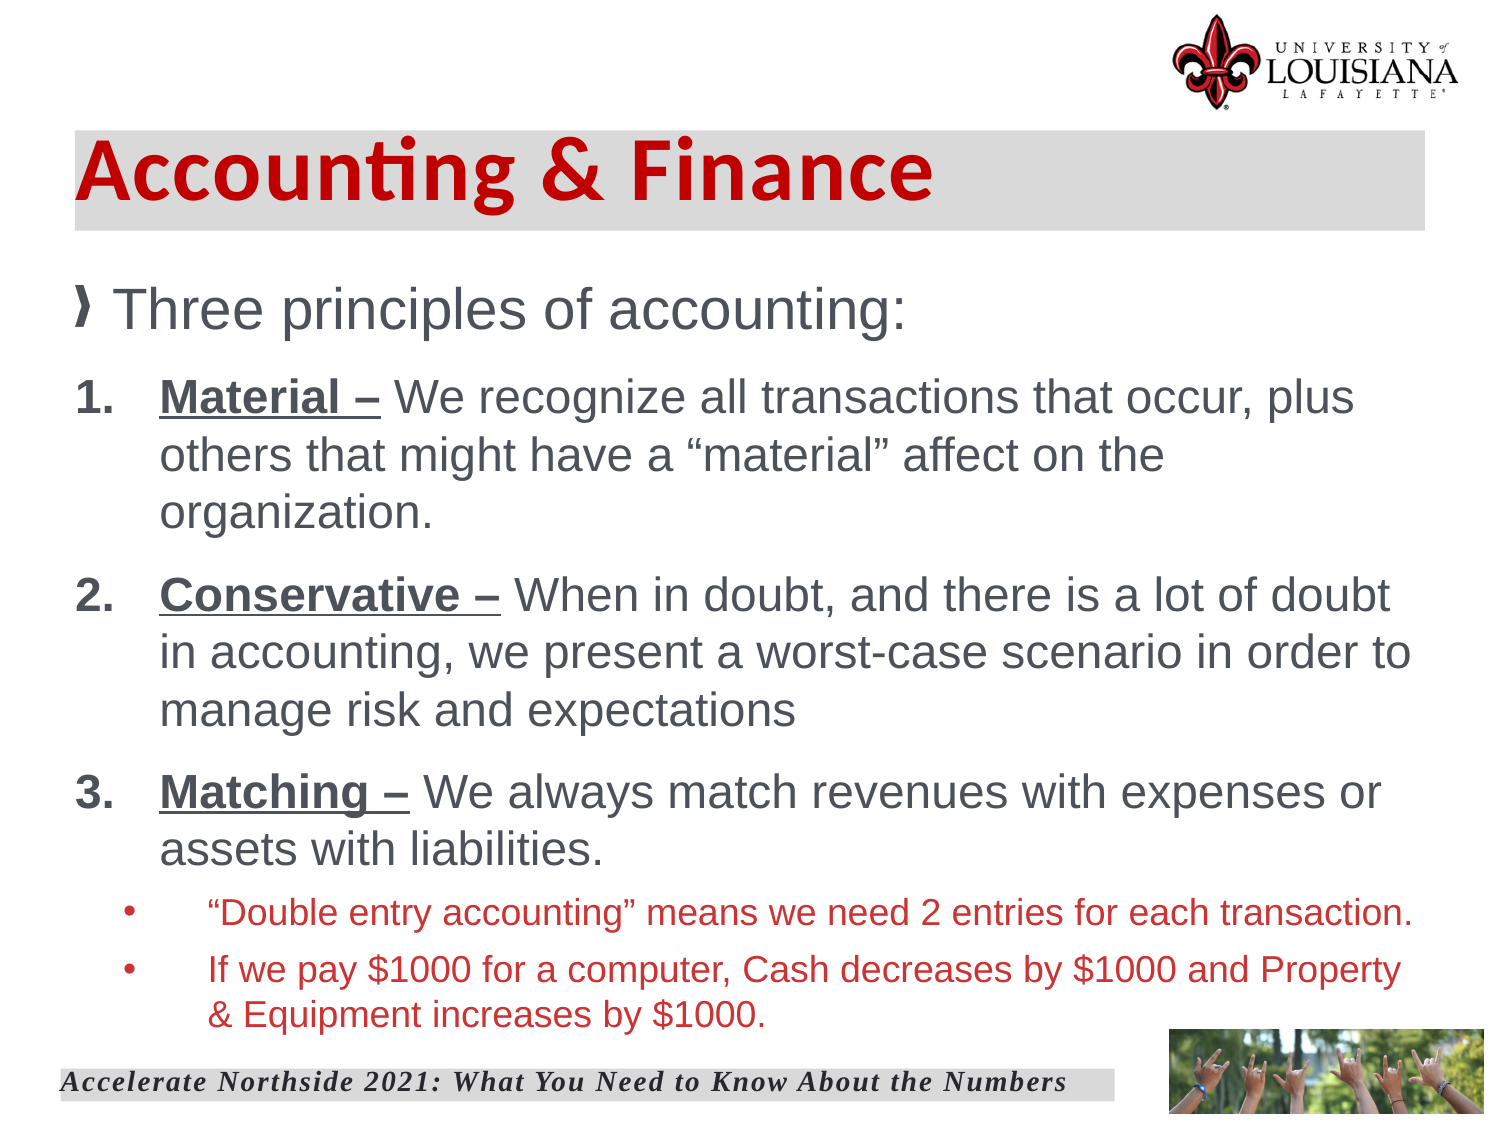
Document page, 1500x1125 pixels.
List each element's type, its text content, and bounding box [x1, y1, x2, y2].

picture [75, 285, 90, 327]
picture [1169, 1029, 1484, 1114]
list Three principles of accounting: Material – We recognize all transactions that occur, plus others that might have a “material” affect on the organization. Conservative – When in doubt, and there is a lot of doubt in accounting, we present a worst-case scenario in order to manage risk and expectations Matching – We always match revenues with expenses or assets with liabilities. “Double entry accounting” means we need 2 entries for each transaction. If we pay $1000 for a computer, Cash decreases by $1000 and Property & Equipment increases by $1000. [75, 270, 1425, 982]
text_box Accounting & Finance [74, 130, 1425, 231]
picture [1159, 3, 1484, 117]
text_box Accelerate Northside 2021: What You Need to Know About the Numbers [60, 1068, 1115, 1102]
